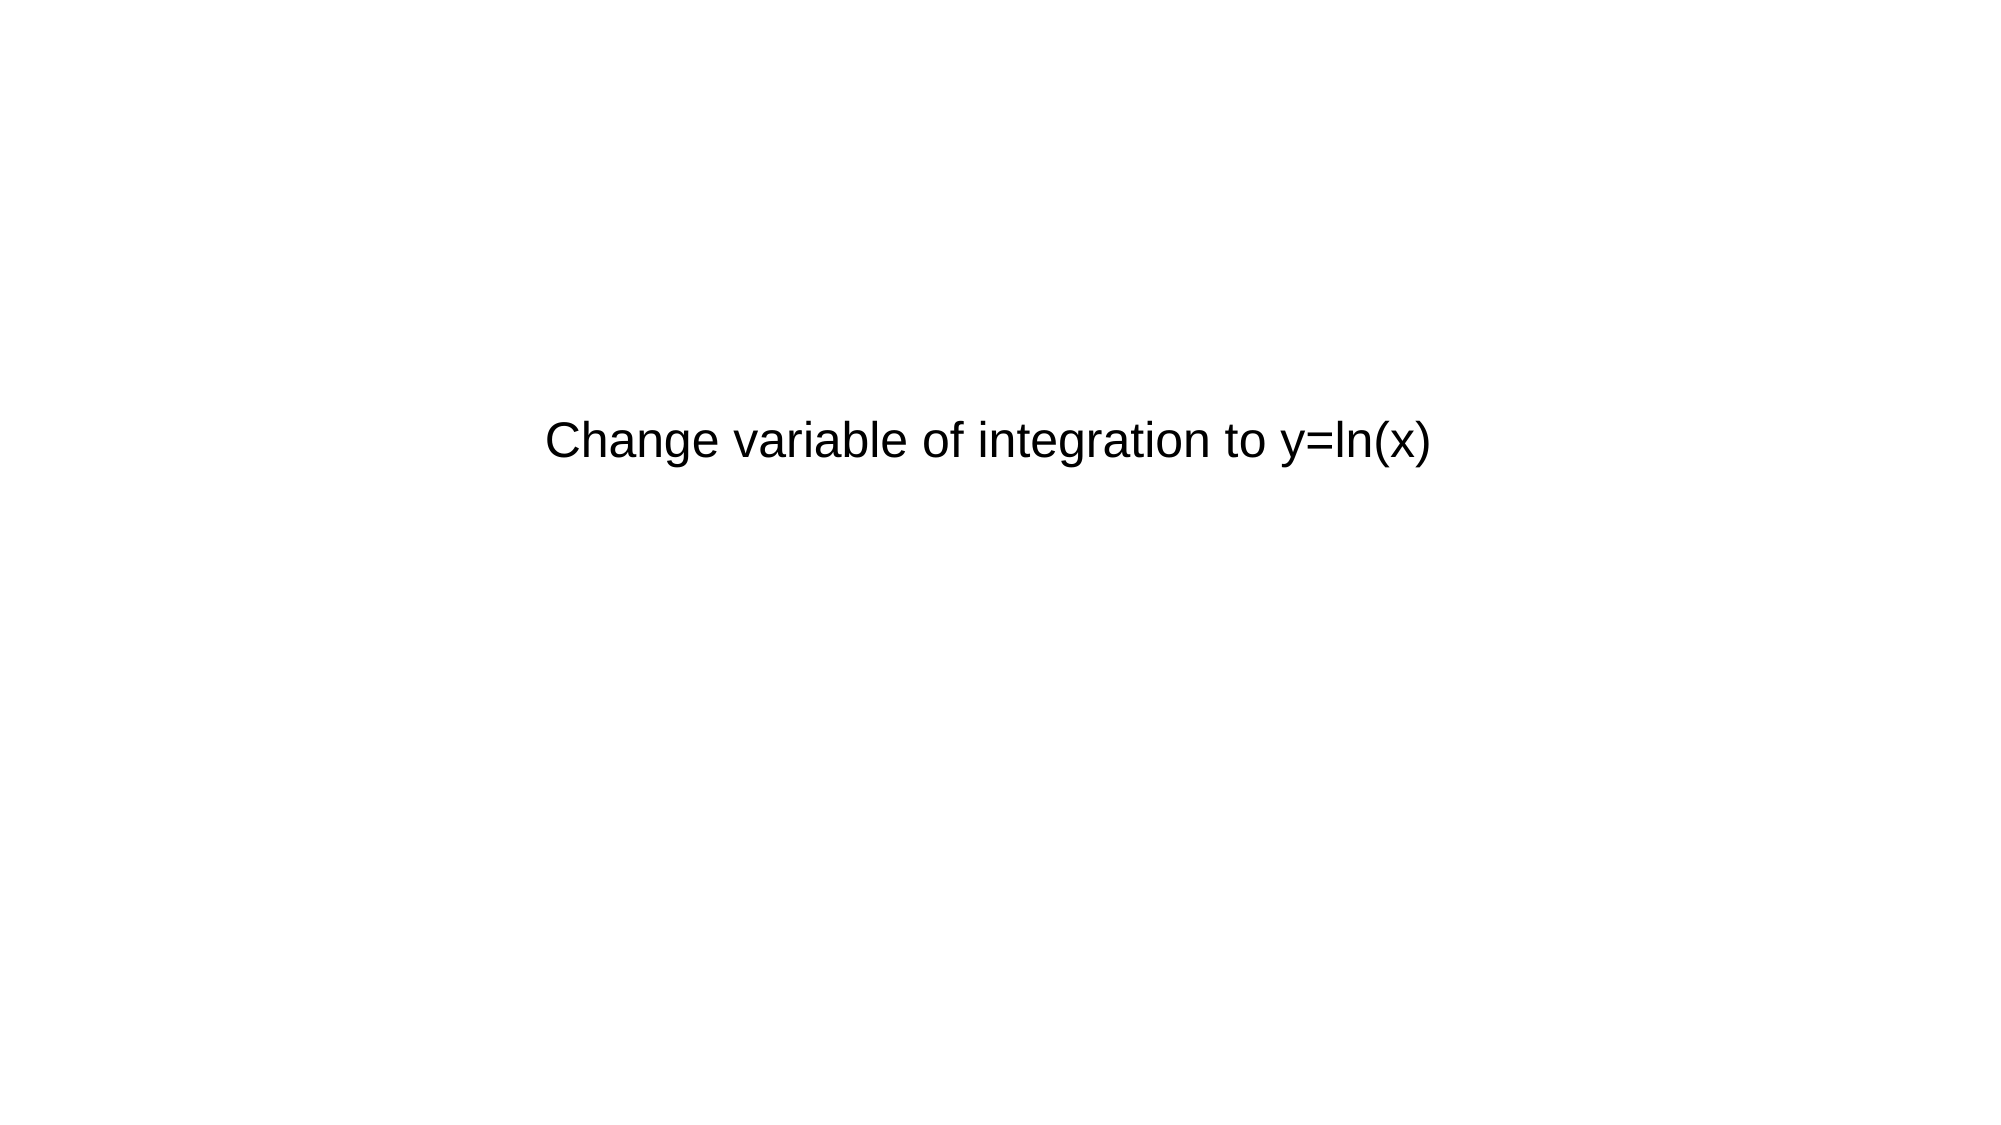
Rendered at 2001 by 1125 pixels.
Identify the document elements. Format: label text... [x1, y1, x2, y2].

text_box Change variable of integration to y=ln(x) [530, 399, 1448, 475]
